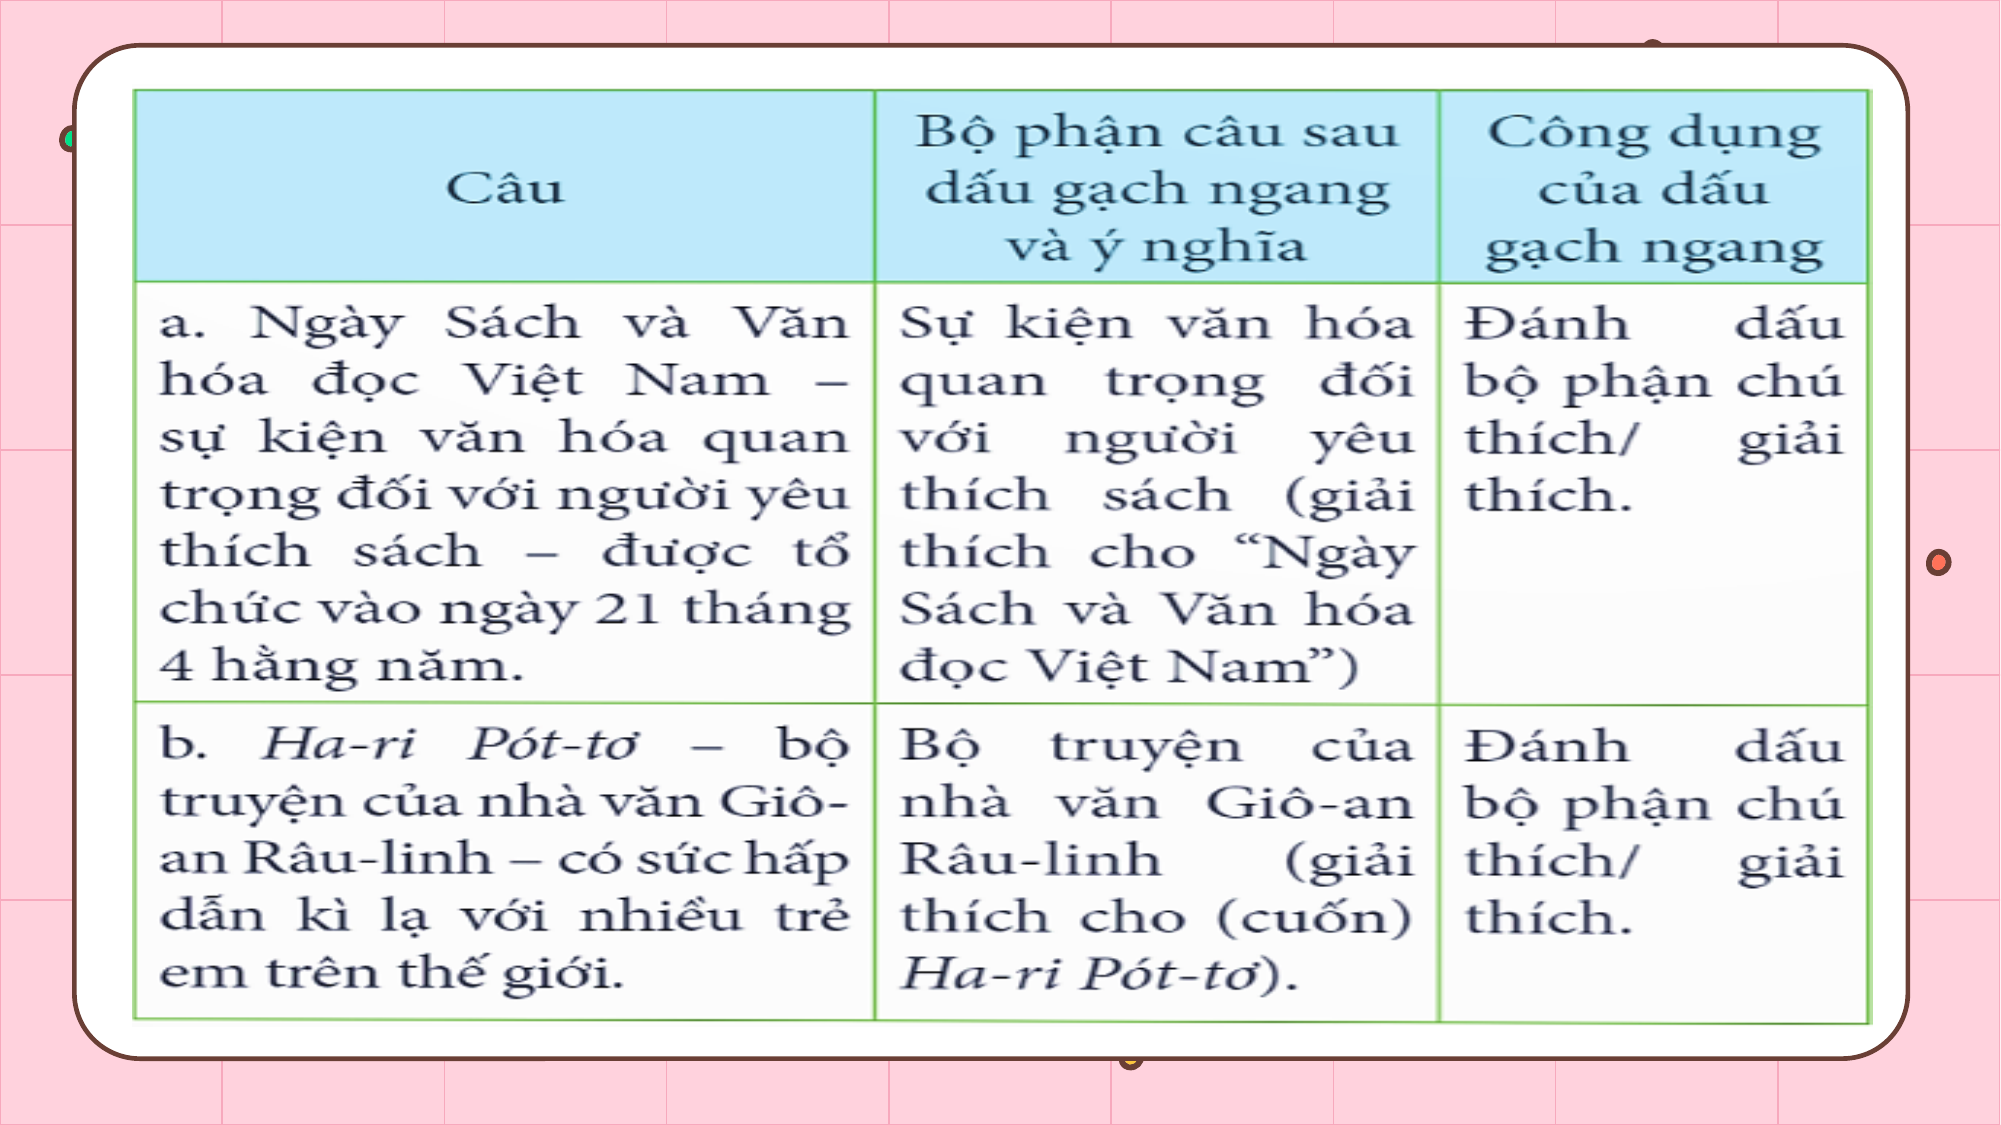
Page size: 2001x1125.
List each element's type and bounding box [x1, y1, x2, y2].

picture [132, 83, 1873, 1027]
text_box [74, 45, 1908, 1059]
